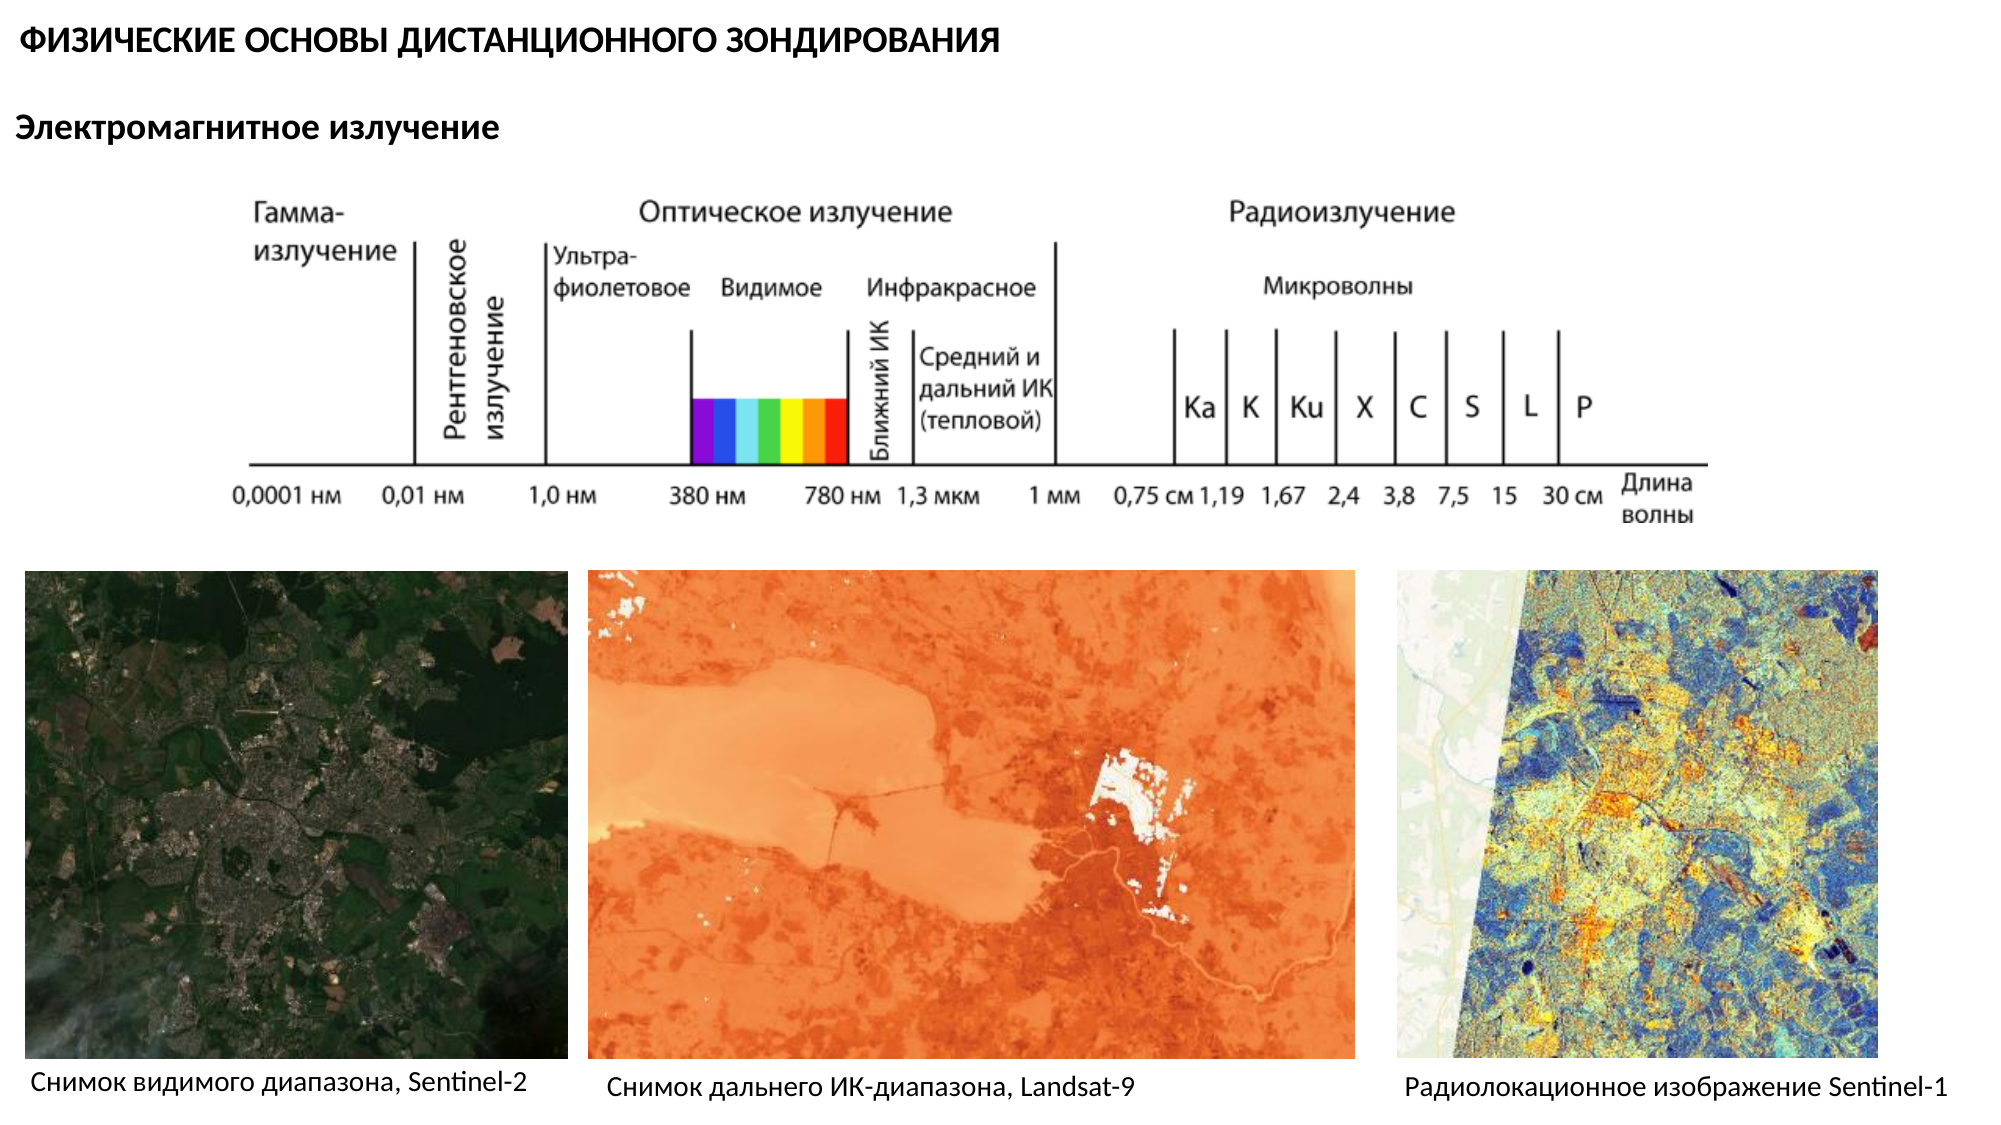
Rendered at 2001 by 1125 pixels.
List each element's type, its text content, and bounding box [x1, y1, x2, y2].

text_box Снимок видимого диапазона, Sentinel-2 [15, 1054, 543, 1105]
text_box Электромагнитное излучение [0, 94, 1000, 155]
picture [25, 571, 569, 1060]
picture [588, 570, 1355, 1059]
text_box Снимок дальнего ИК-диапазона, Landsat-9 [592, 1059, 1151, 1110]
picture [1397, 570, 1878, 1058]
text_box ФИЗИЧЕСКИЕ ОСНОВЫ ДИСТАНЦИОННОГО ЗОНДИРОВАНИЯ [4, 7, 1017, 68]
text_box Радиолокационное изображение Sentinel-1 [1389, 1059, 1963, 1110]
picture [207, 170, 1708, 523]
